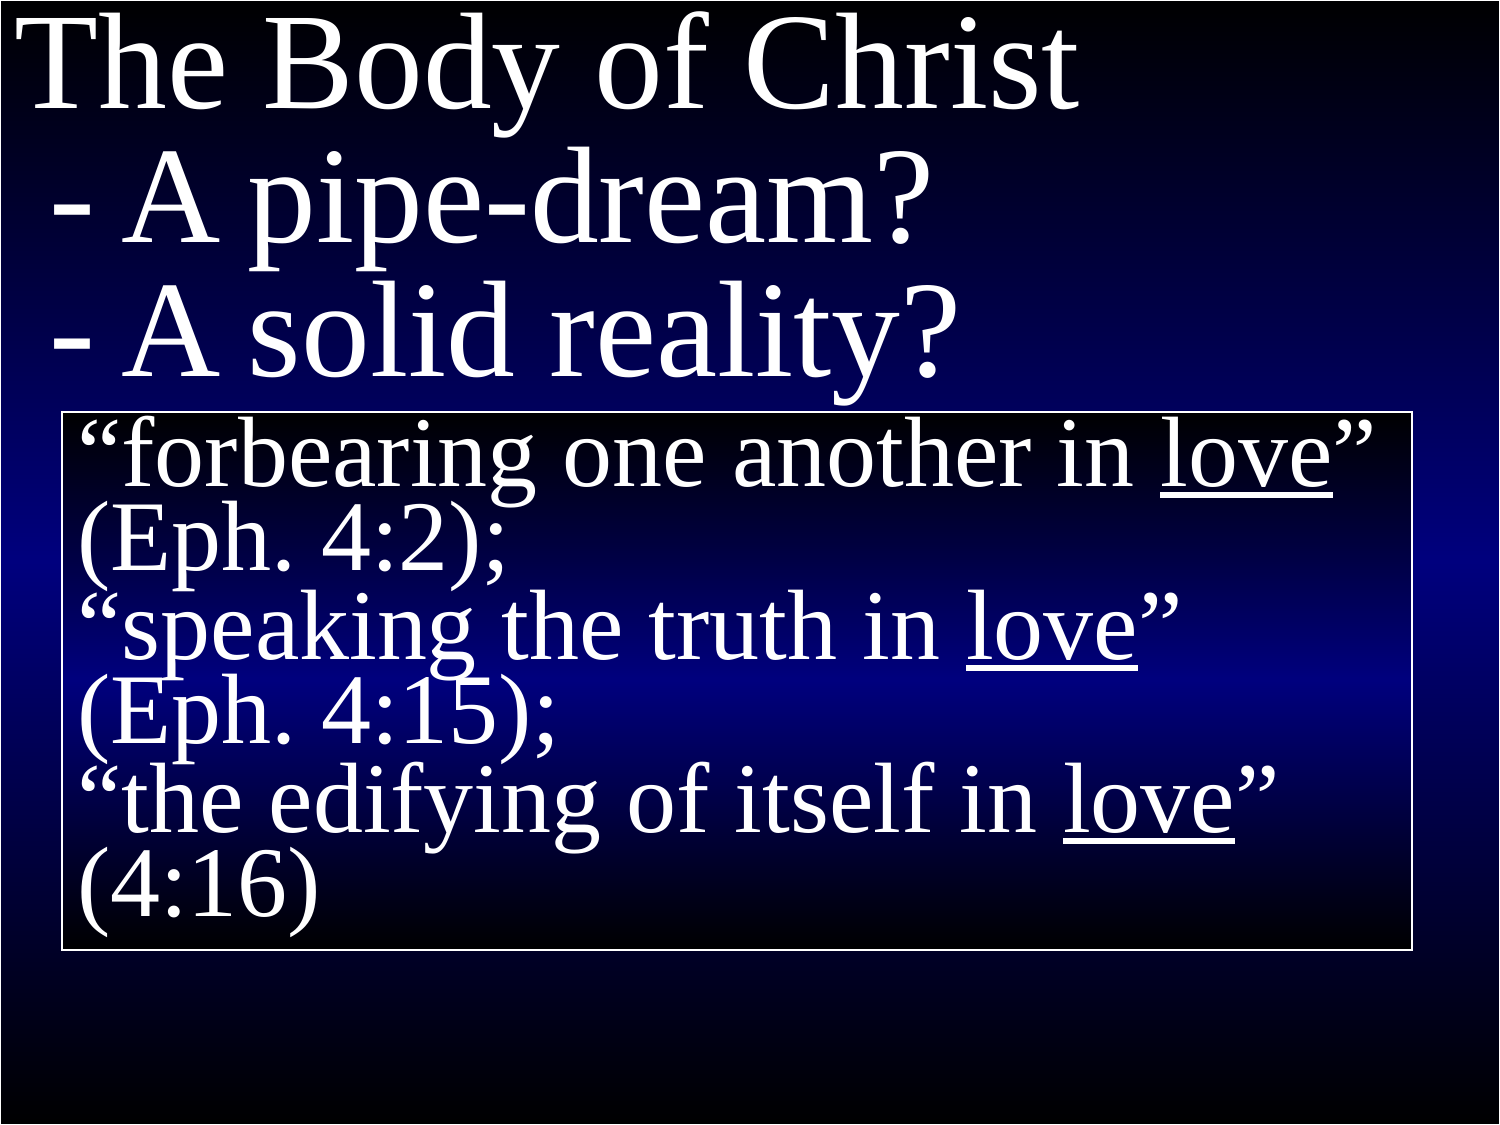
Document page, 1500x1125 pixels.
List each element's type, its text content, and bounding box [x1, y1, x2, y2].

text_box The Body of Christ - A pipe-dream? - A solid reality? [0, 0, 1500, 1125]
text_box “forbearing one another in love” (Eph. 4:2); “speaking the truth in love” (Eph. 4:15); “the edifying of itself in love” (4:16) [62, 412, 1413, 950]
